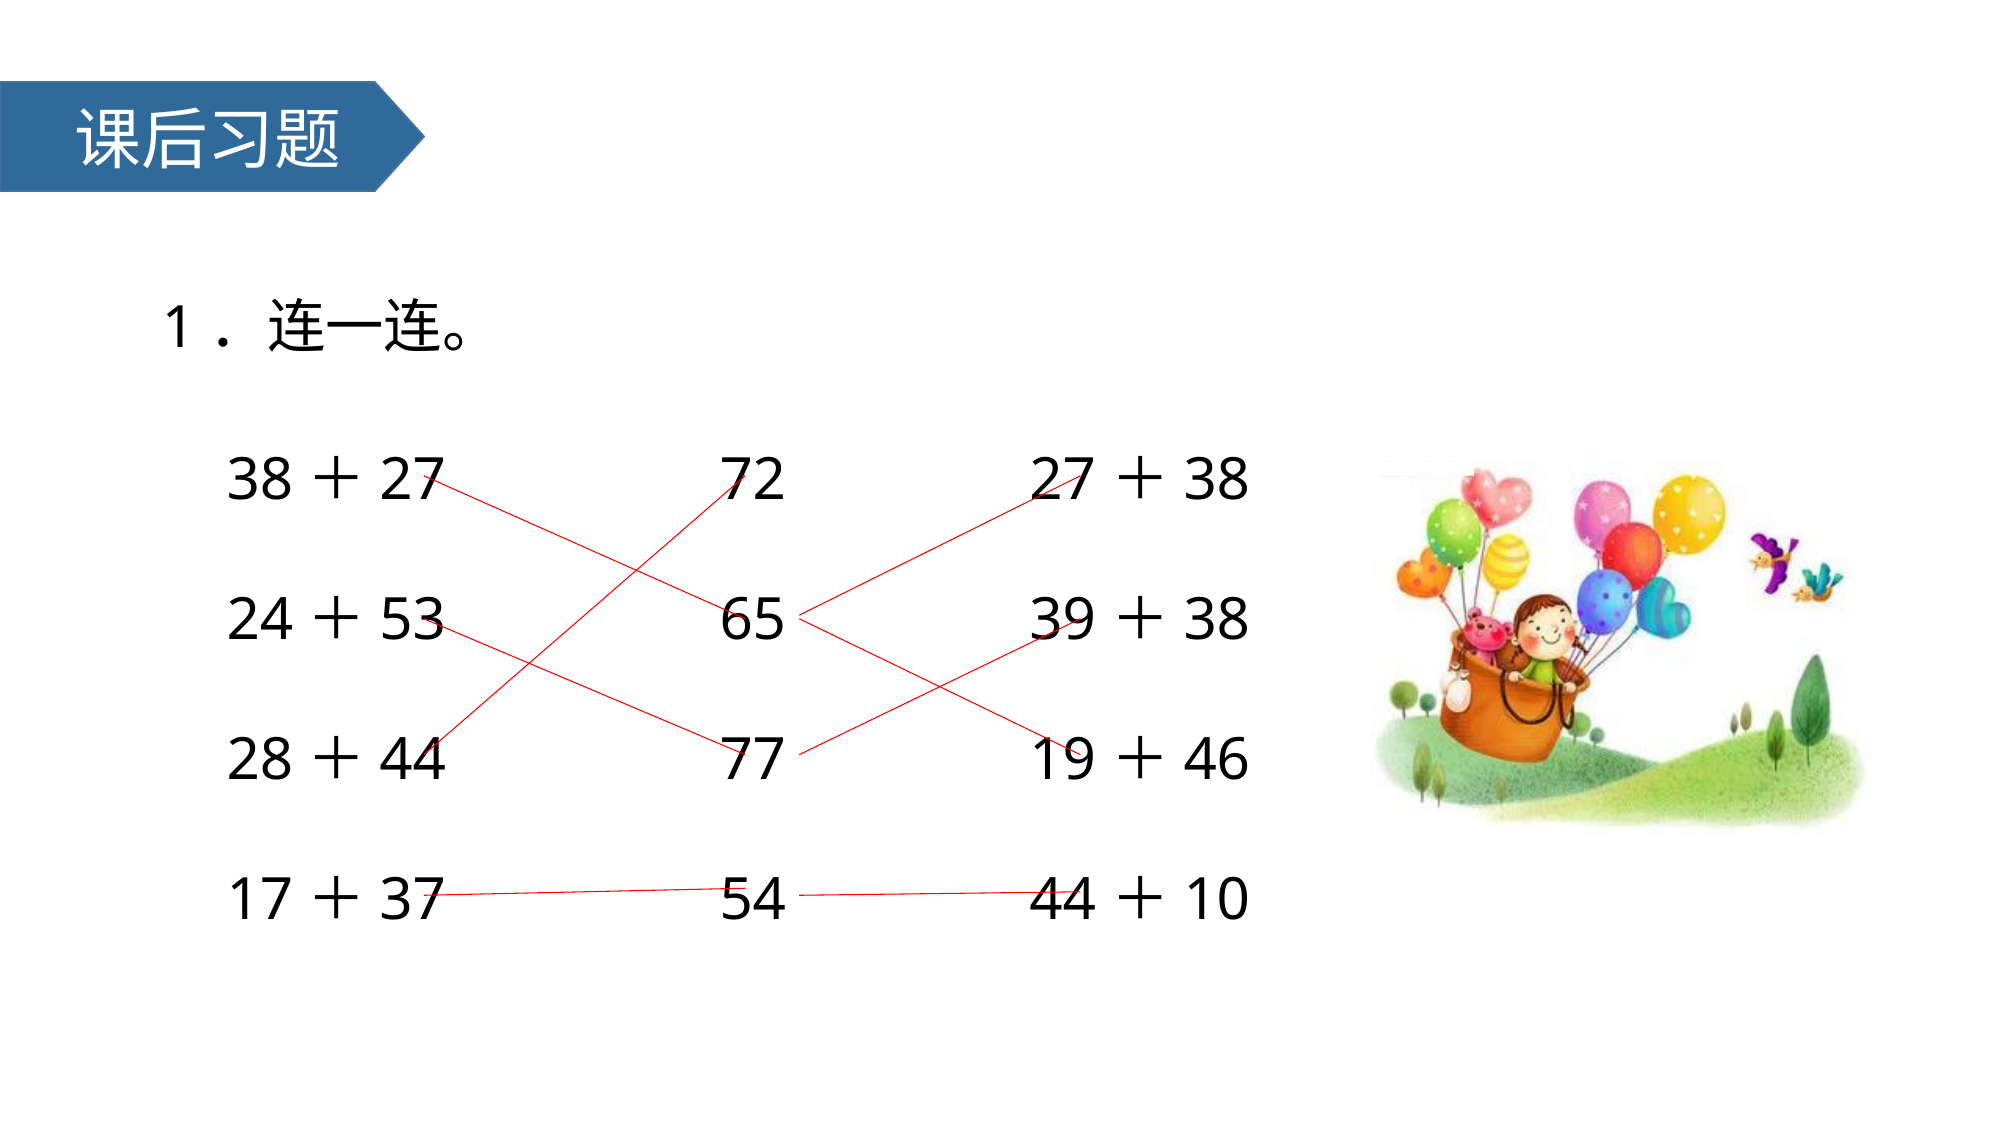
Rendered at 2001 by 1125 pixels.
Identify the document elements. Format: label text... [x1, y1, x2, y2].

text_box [799, 891, 1081, 896]
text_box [799, 618, 1081, 755]
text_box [799, 475, 1081, 616]
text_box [1371, 461, 1872, 835]
text_box 课后习题 [0, 82, 424, 191]
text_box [423, 888, 746, 896]
text_box 38＋27 72 27＋38 24＋53 65 39＋38 28＋44 77 19＋46 17＋37 54 44＋10 [211, 433, 1660, 939]
text_box 1．连一连。 [147, 223, 575, 367]
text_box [423, 475, 746, 755]
